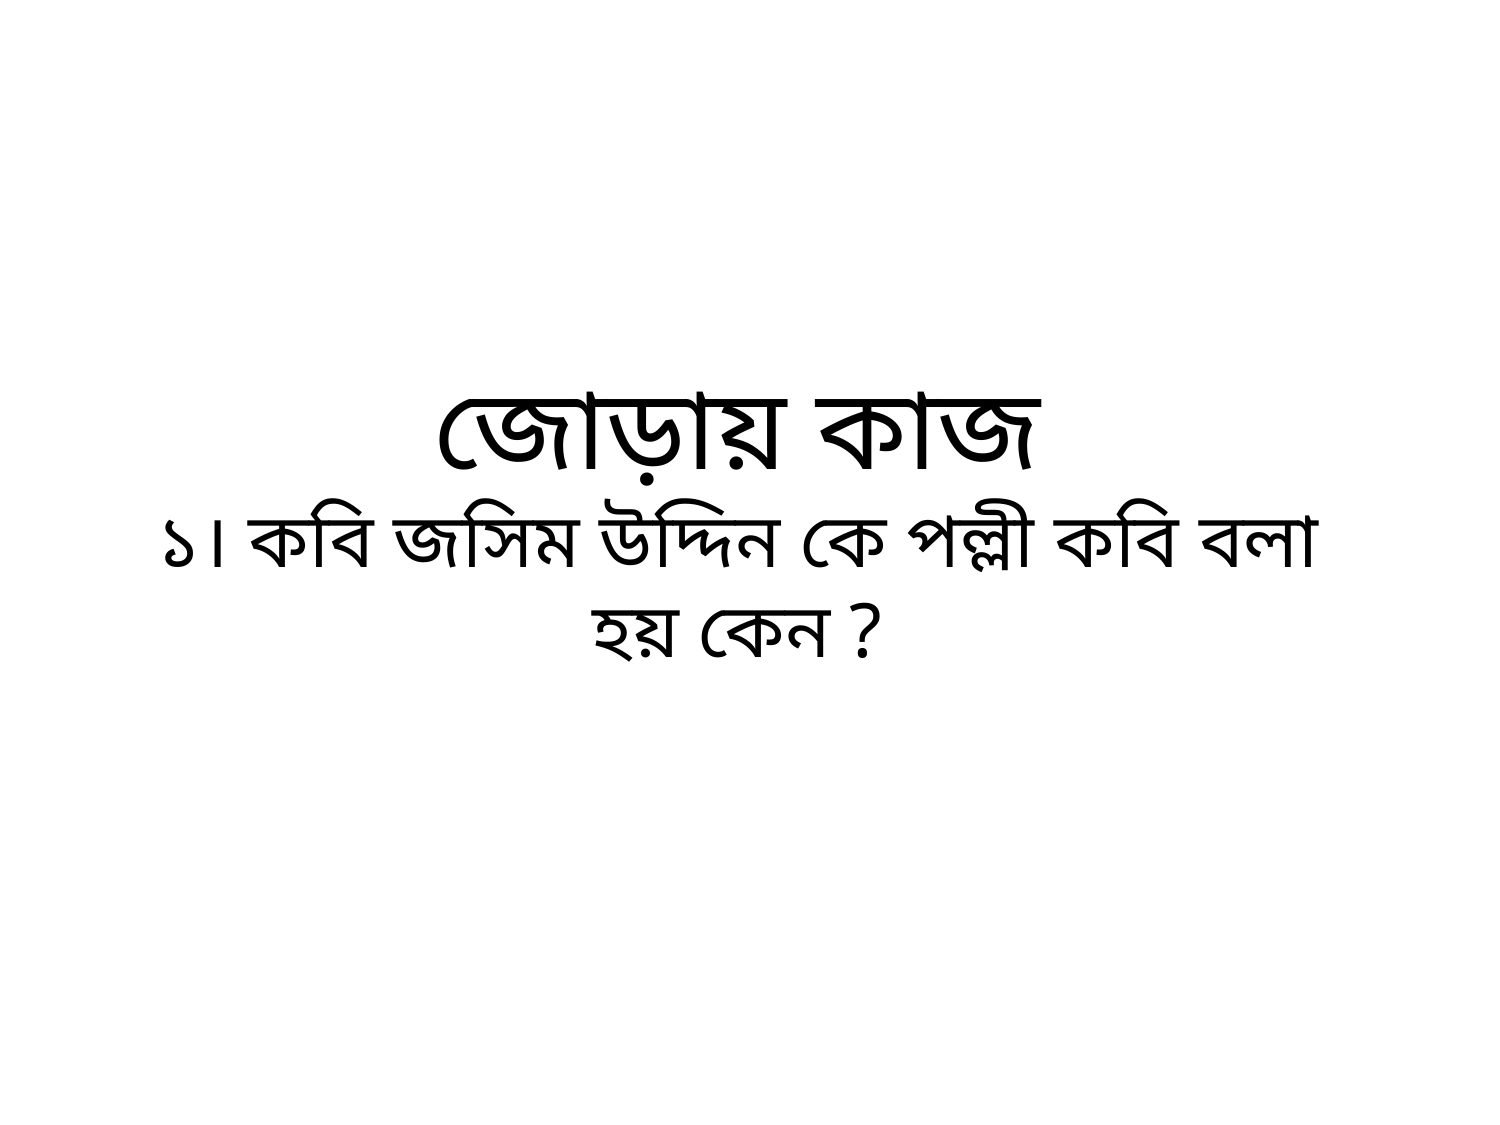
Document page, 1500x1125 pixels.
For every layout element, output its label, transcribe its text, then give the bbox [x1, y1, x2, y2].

text_box জোড়ায় কাজ ১। কবি জসিম উদ্দিন কে পল্লী কবি বলা হয় কেন ? [137, 349, 1338, 725]
